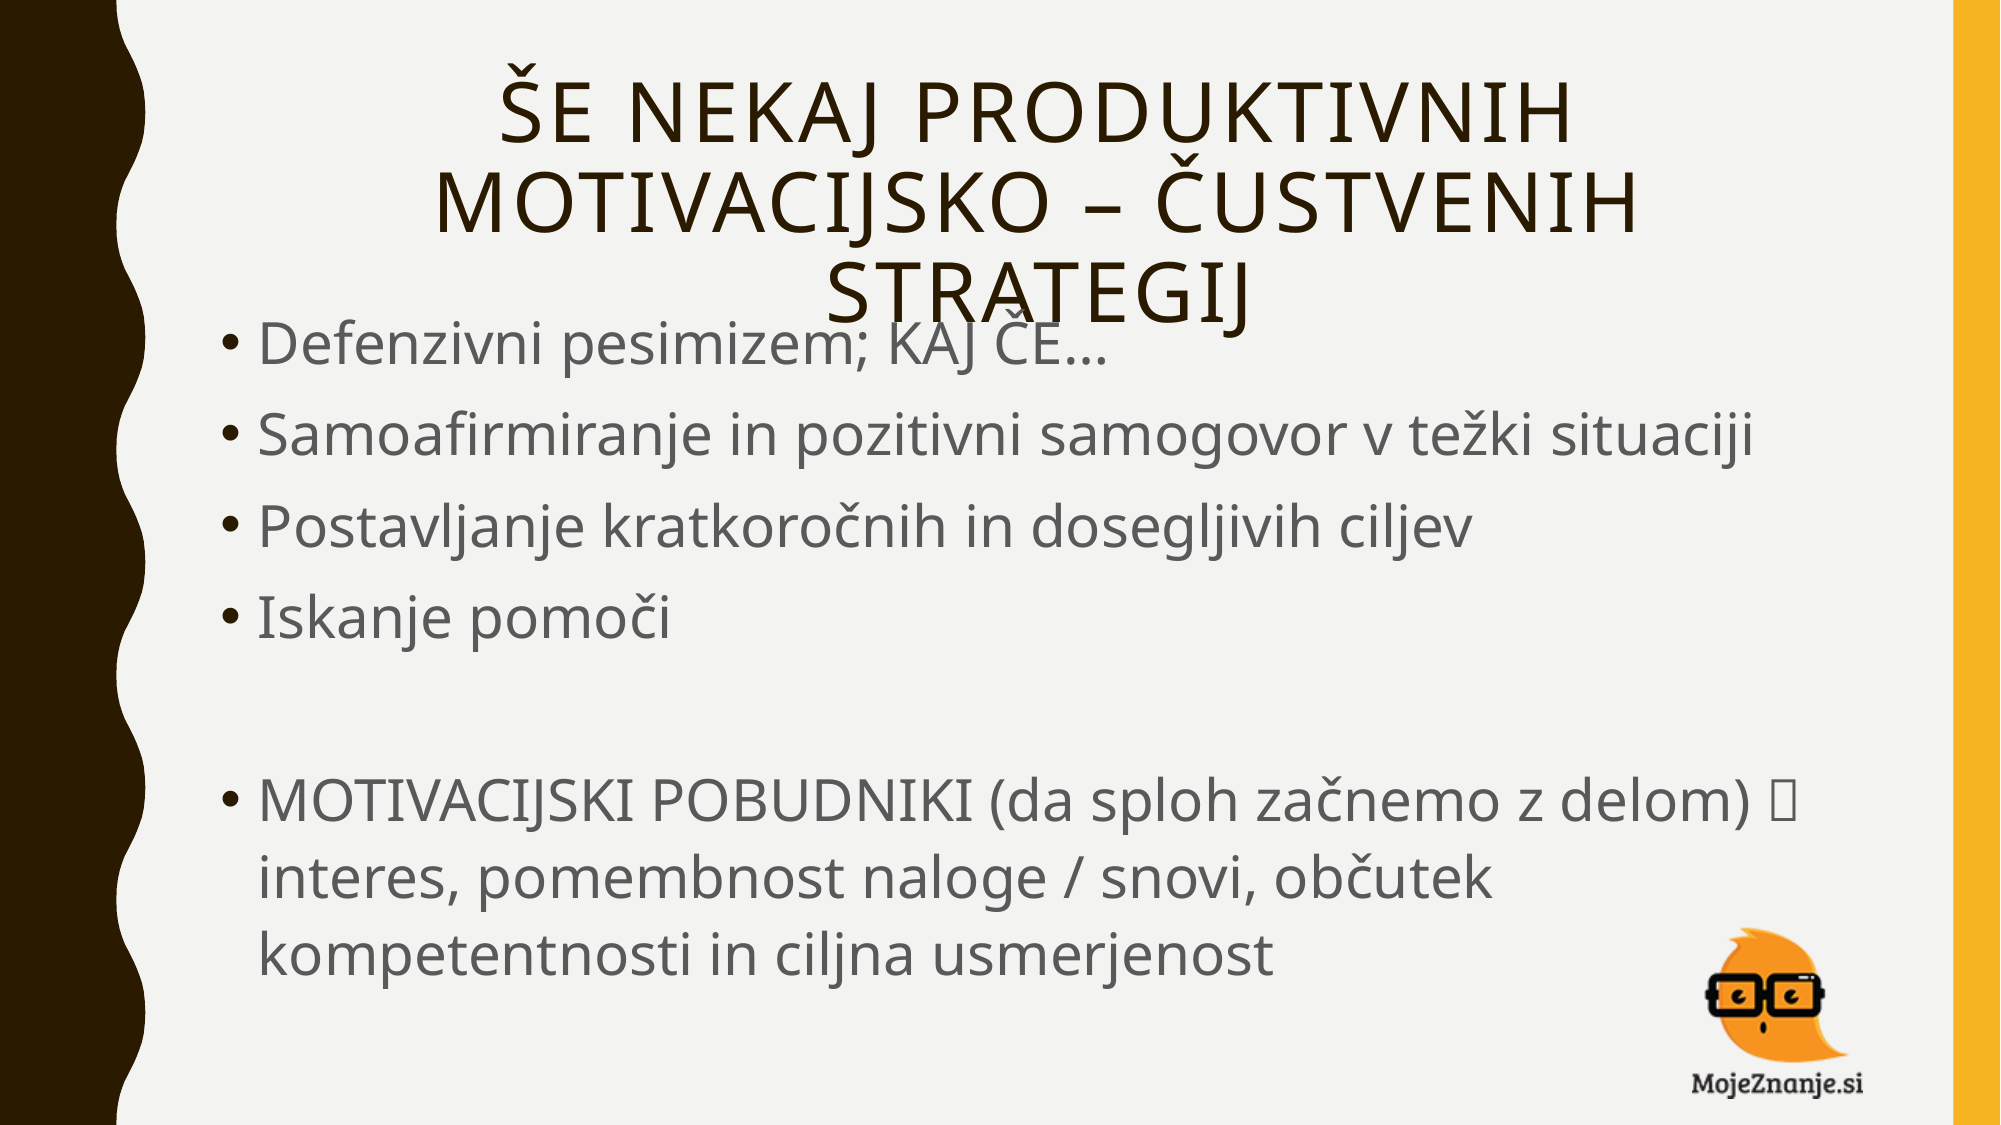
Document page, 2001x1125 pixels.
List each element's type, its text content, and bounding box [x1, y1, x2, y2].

list Defenzivni pesimizem; KAJ ČE… Samoafirmiranje in pozitivni samogovor v težki situaciji Postavljanje kratkoročnih in dosegljivih ciljev Iskanje pomoči MOTIVACIJSKI POBUDNIKI (da sploh začnemo z delom)  interes, pomembnost naloge / snovi, občutek kompetentnosti in ciljna usmerjenost [205, 291, 1875, 1053]
picture [1692, 1053, 1863, 1099]
title Še nekaj produktivnih motivacijsko – čustvenih strategij [205, 62, 1875, 272]
